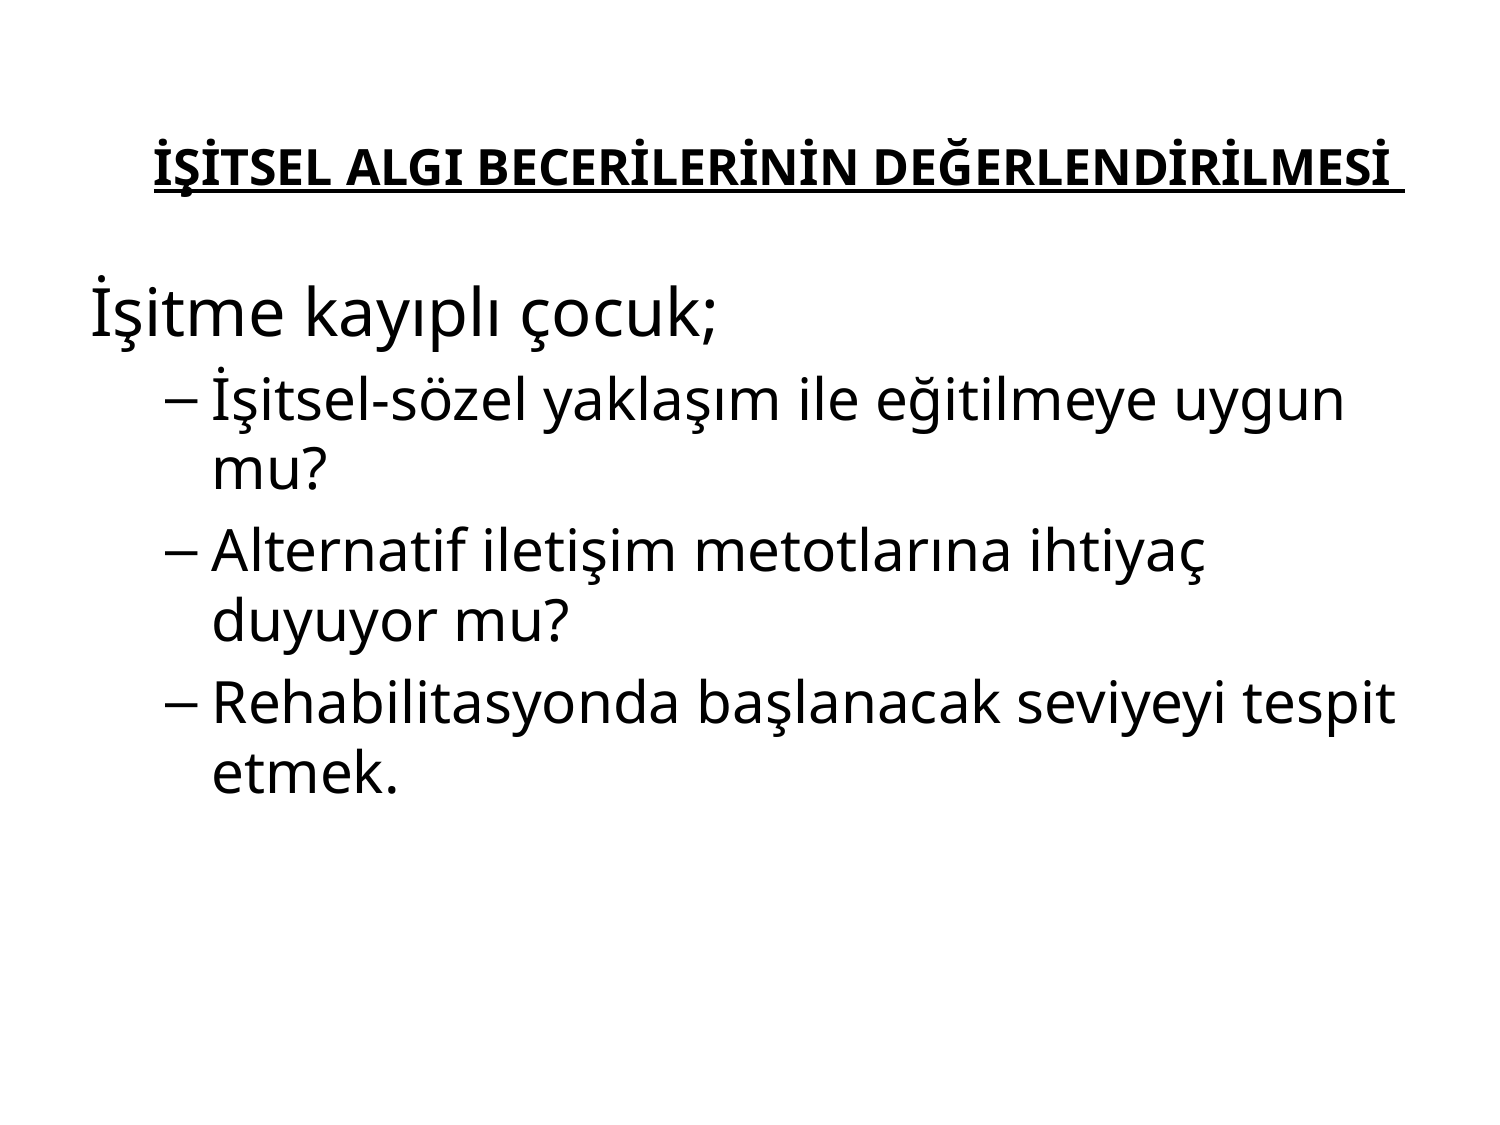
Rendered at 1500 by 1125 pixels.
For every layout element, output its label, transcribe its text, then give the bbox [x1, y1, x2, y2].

list İşitme kayıplı çocuk; İşitsel-sözel yaklaşım ile eğitilmeye uygun mu? Alternatif iletişim metotlarına ihtiyaç duyuyor mu? Rehabilitasyonda başlanacak seviyeyi tespit etmek. [75, 262, 1459, 1059]
title İŞİTSEL ALGI BECERİLERİNİN DEĞERLENDİRİLMESİ [29, 54, 1500, 276]
